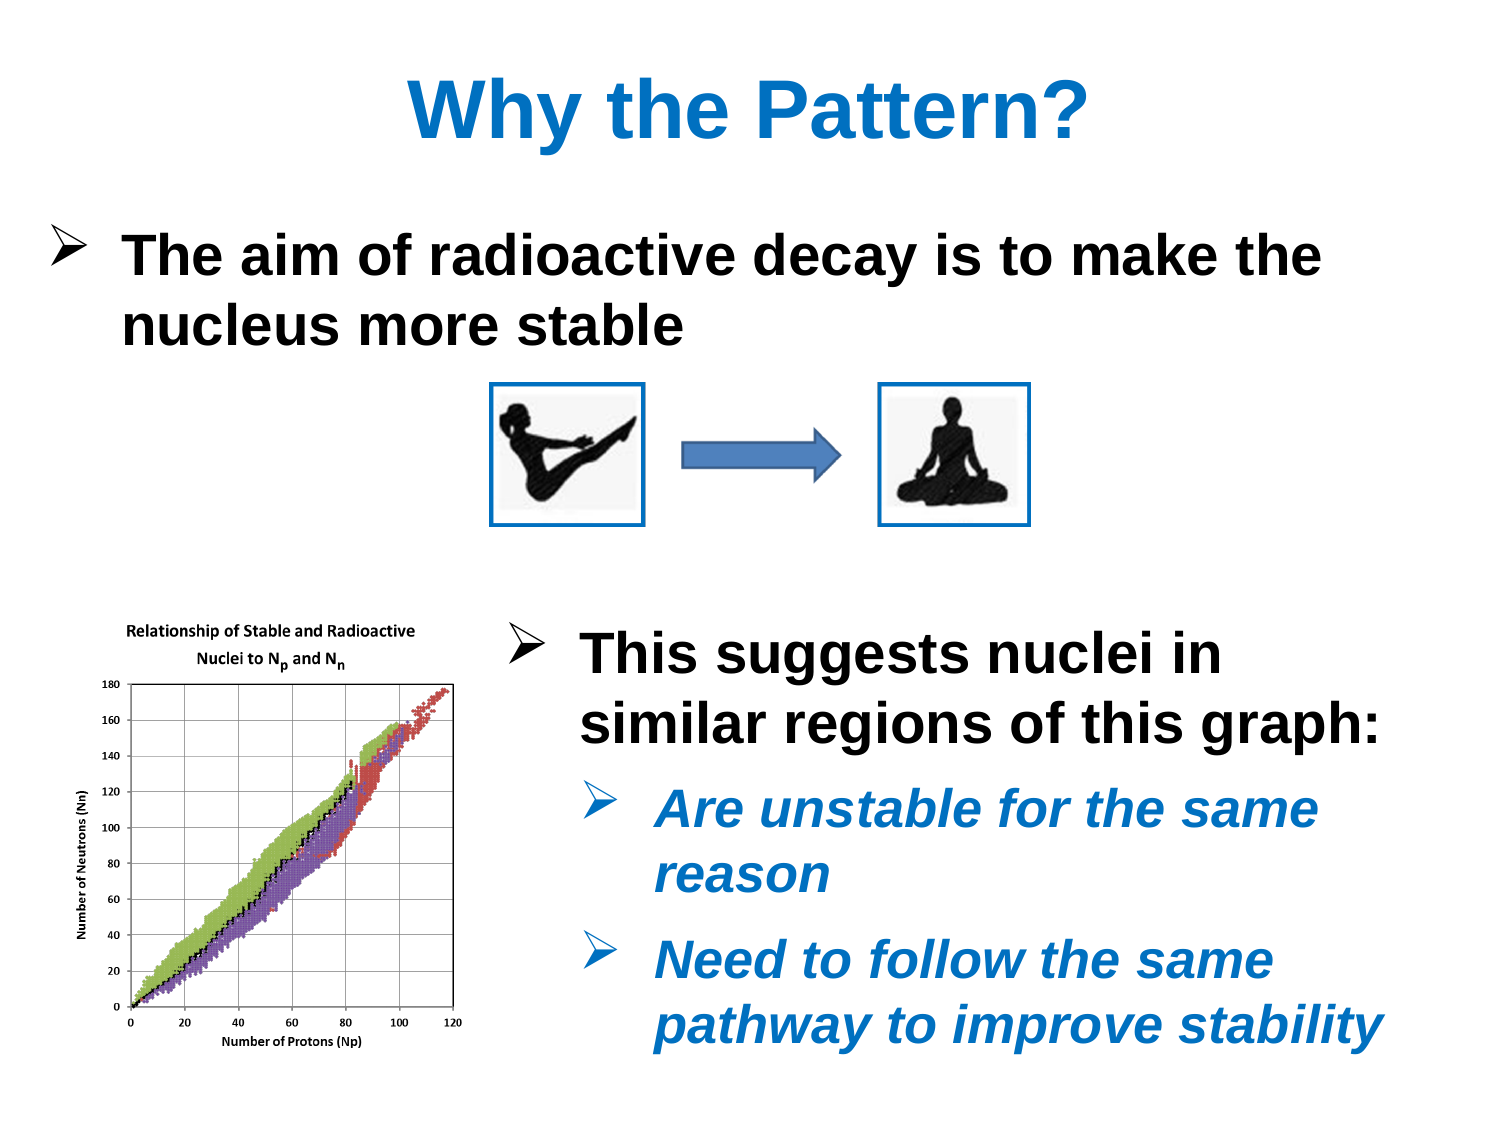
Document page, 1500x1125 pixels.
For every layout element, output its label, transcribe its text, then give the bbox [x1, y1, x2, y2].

title Why the Pattern? [30, 45, 1470, 165]
picture [68, 611, 474, 1062]
text_box This suggests nuclei in similar regions of this graph: [489, 608, 1436, 763]
picture [489, 381, 1031, 527]
text_box Are unstable for the same reason [489, 766, 1436, 911]
text_box Need to follow the same pathway to improve stability [489, 916, 1436, 1062]
text_box The aim of radioactive decay is to make the nucleus more stable [31, 209, 1472, 365]
